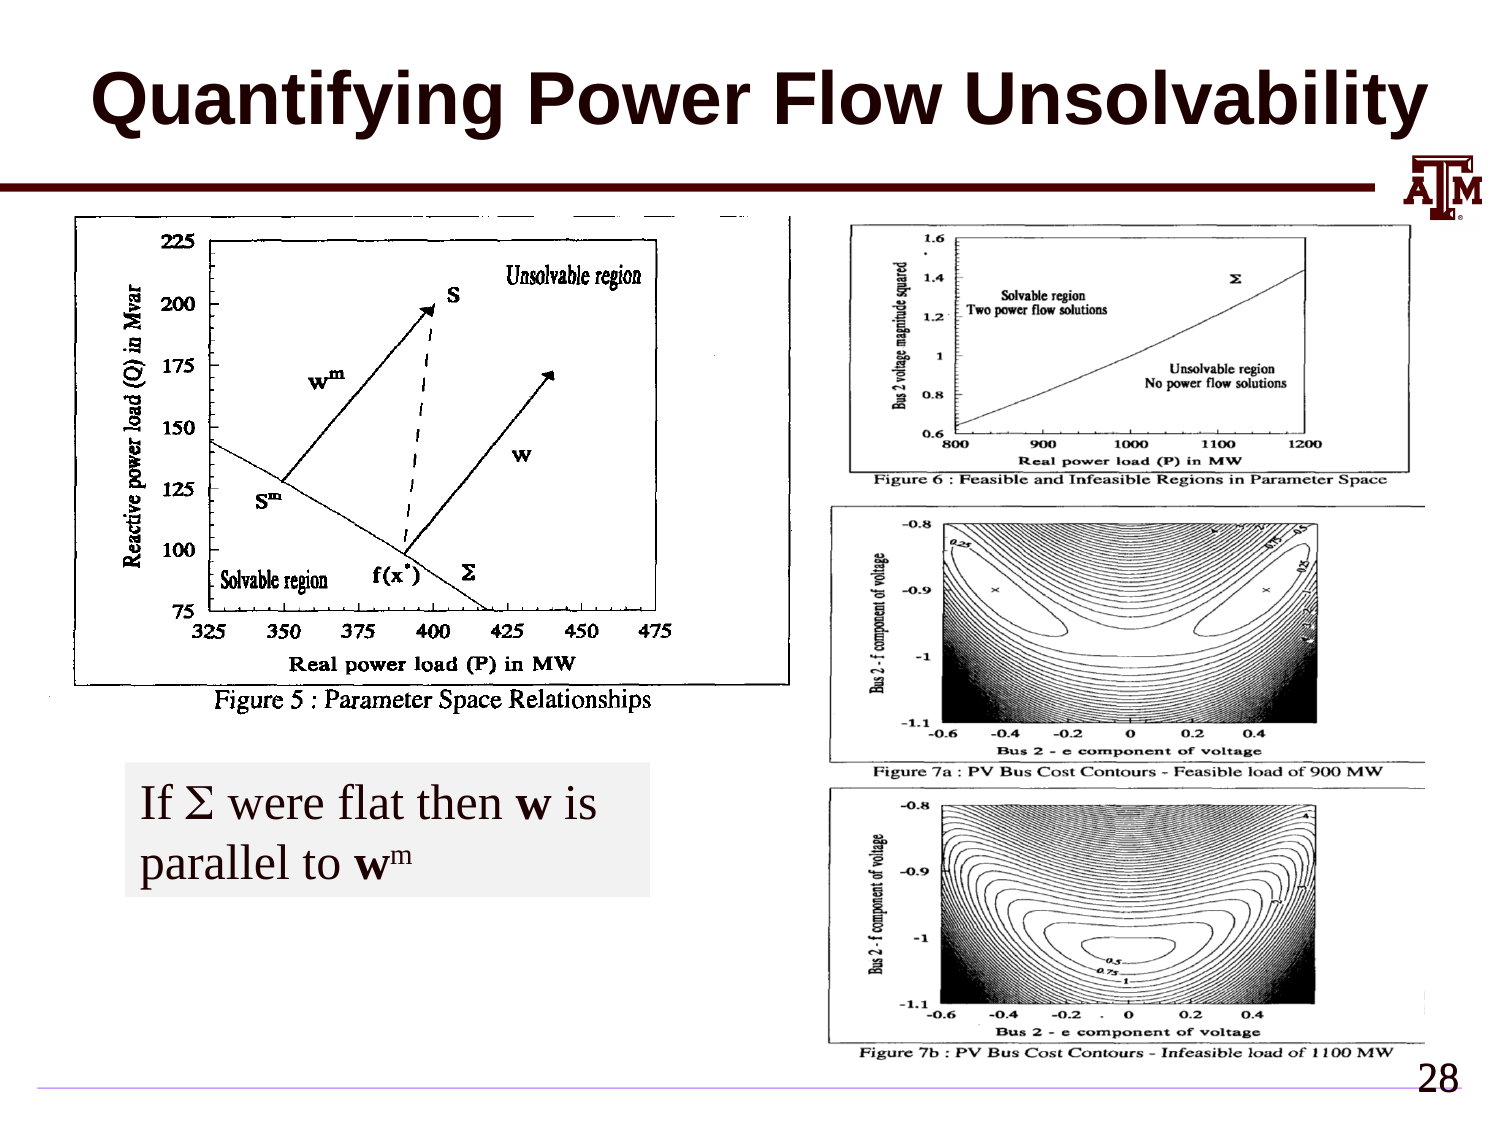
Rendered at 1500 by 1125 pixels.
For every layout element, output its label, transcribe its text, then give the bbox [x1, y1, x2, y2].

text_box 27 [1162, 1037, 1475, 1113]
picture [824, 137, 1493, 1062]
title Quantifying Power Flow Unsolvability [74, 12, 1475, 188]
text_box If  were flat then w is parallel to wm [124, 762, 650, 898]
picture [37, 215, 807, 729]
